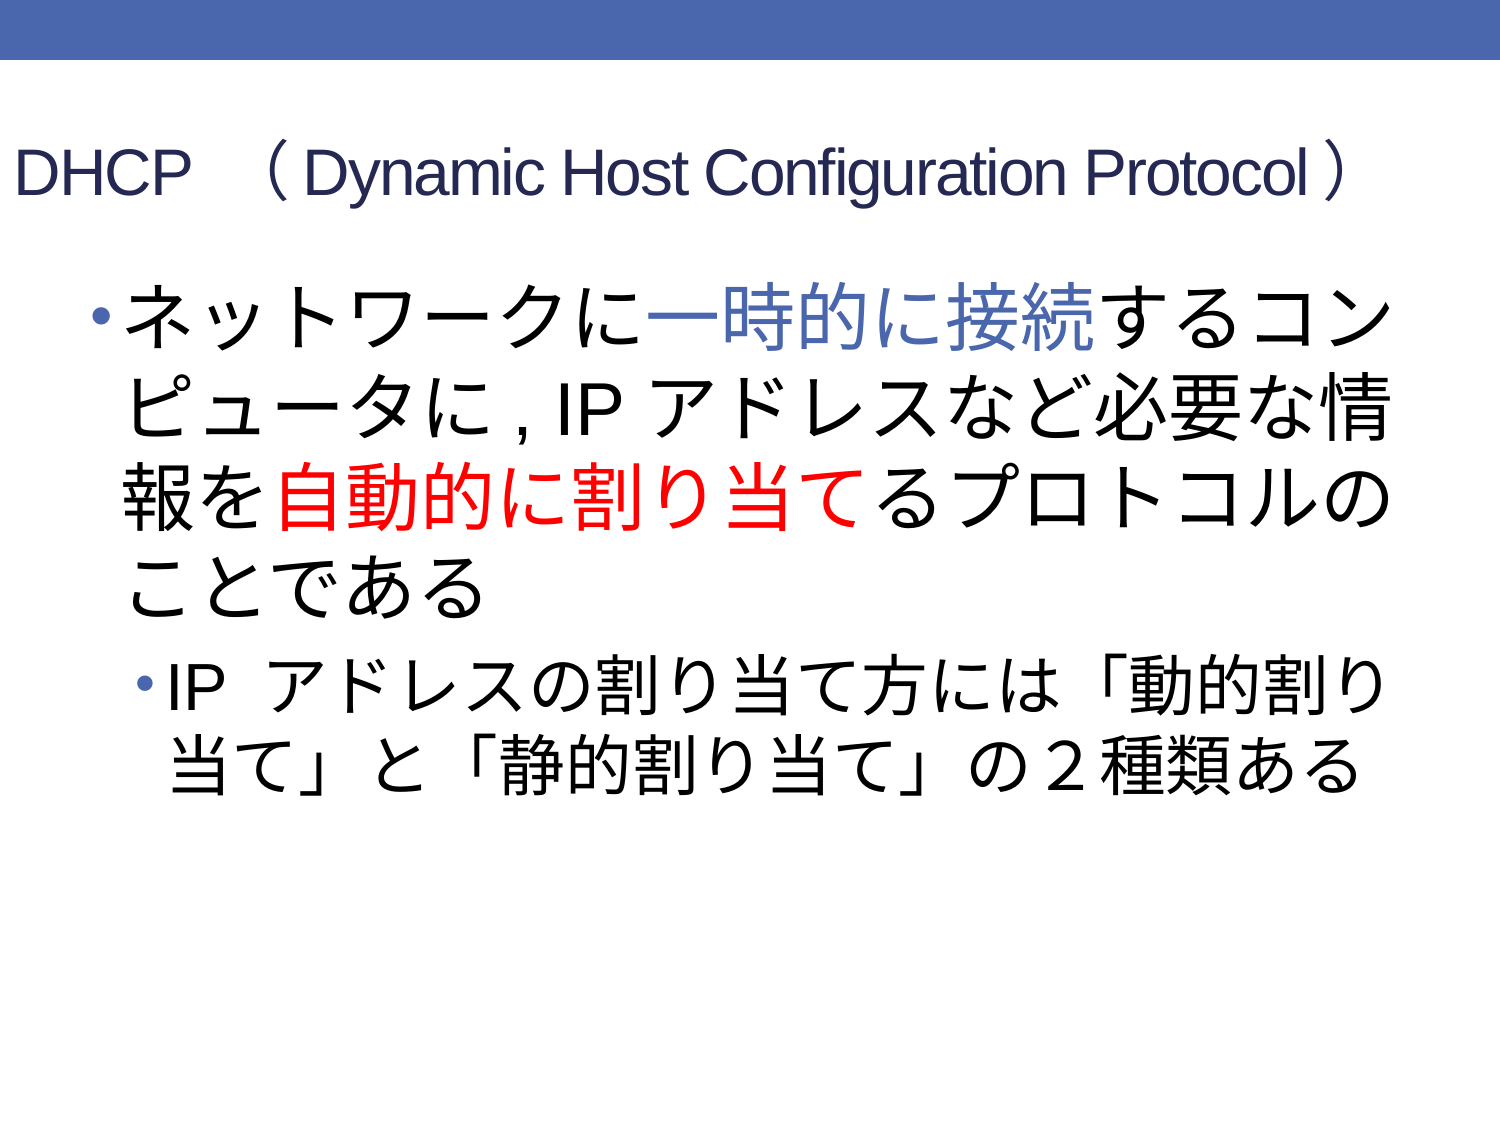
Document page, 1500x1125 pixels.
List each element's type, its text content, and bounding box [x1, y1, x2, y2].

list ネットワークに一時的に接続するコンピュータに, IPアドレスなど必要な情報を自動的に割り当てるプロトコルのことである IP アドレスの割り当て方には「動的割り当て」と「静的割り当て」の２種類ある [75, 262, 1425, 1063]
title DHCP （Dynamic Host Configuration Protocol） [0, 87, 1500, 250]
